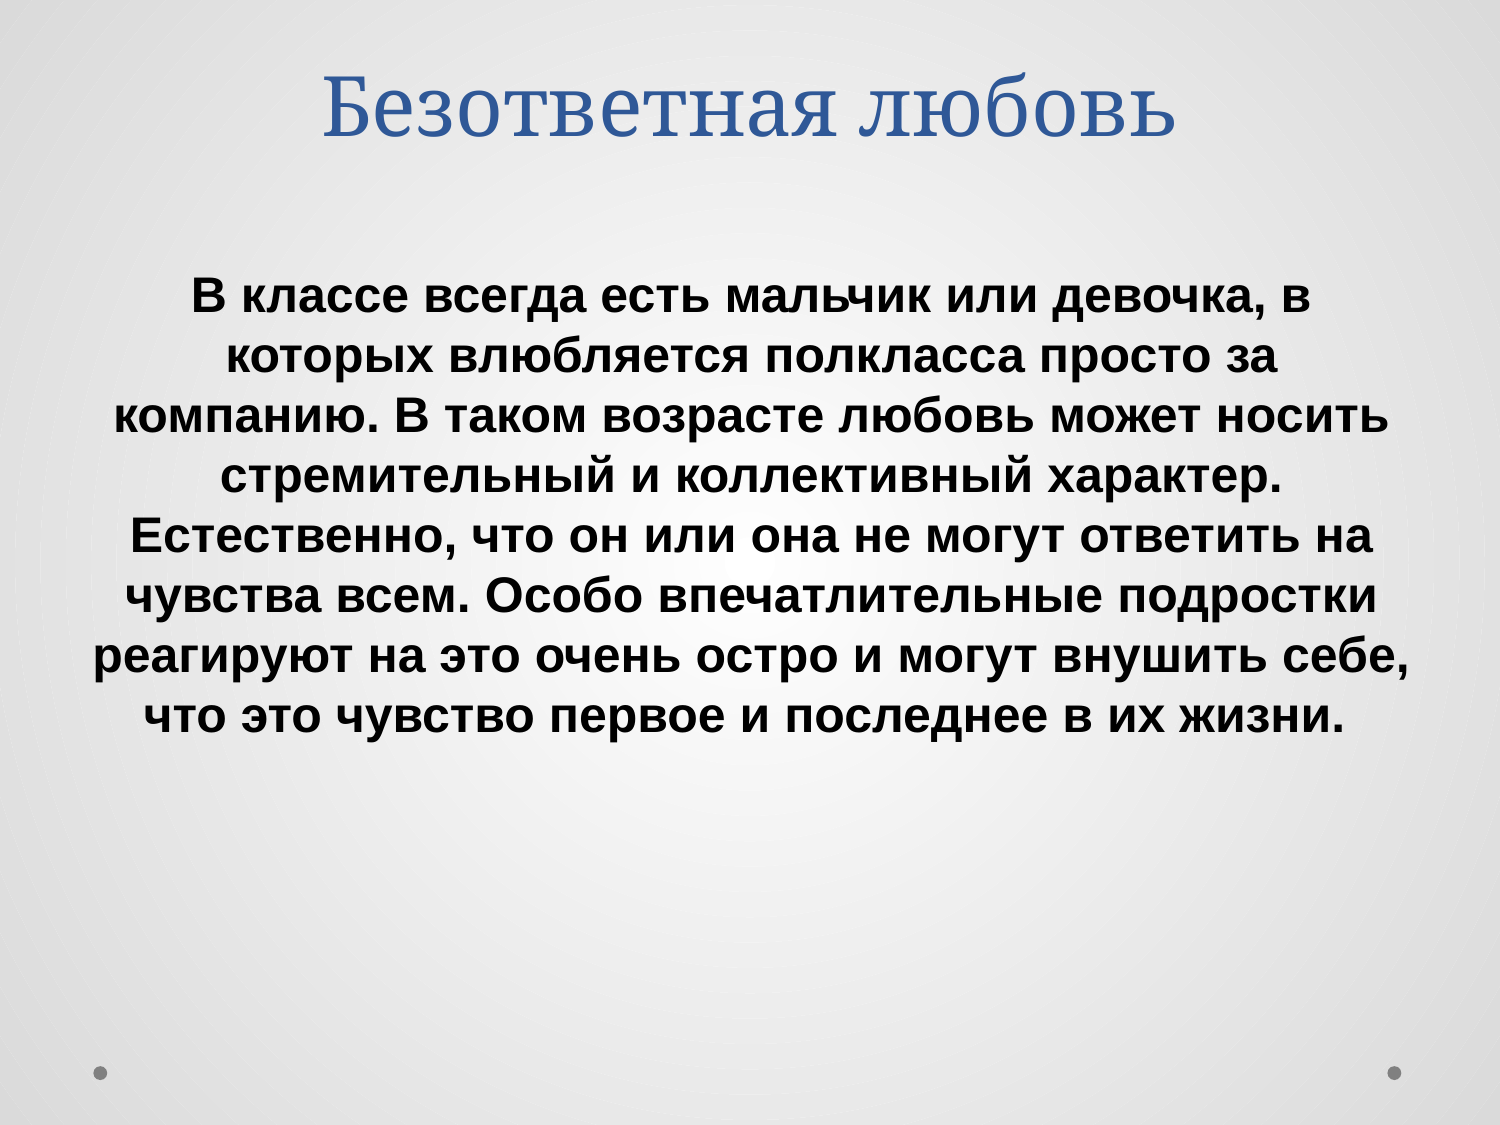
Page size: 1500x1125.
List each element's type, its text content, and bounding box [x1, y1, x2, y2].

list В классе всегда есть мальчик или девочка, в которых влюбляется полкласса просто за компанию. В таком возрасте любовь может носить стремительный и коллективный характер. Естественно, что он или она не могут ответить на чувства всем. Особо впечатлительные подростки реагируют на это очень остро и могут внушить себе, что это чувство первое и последнее в их жизни. [76, 184, 1427, 927]
title Безответная любовь [75, 0, 1425, 161]
